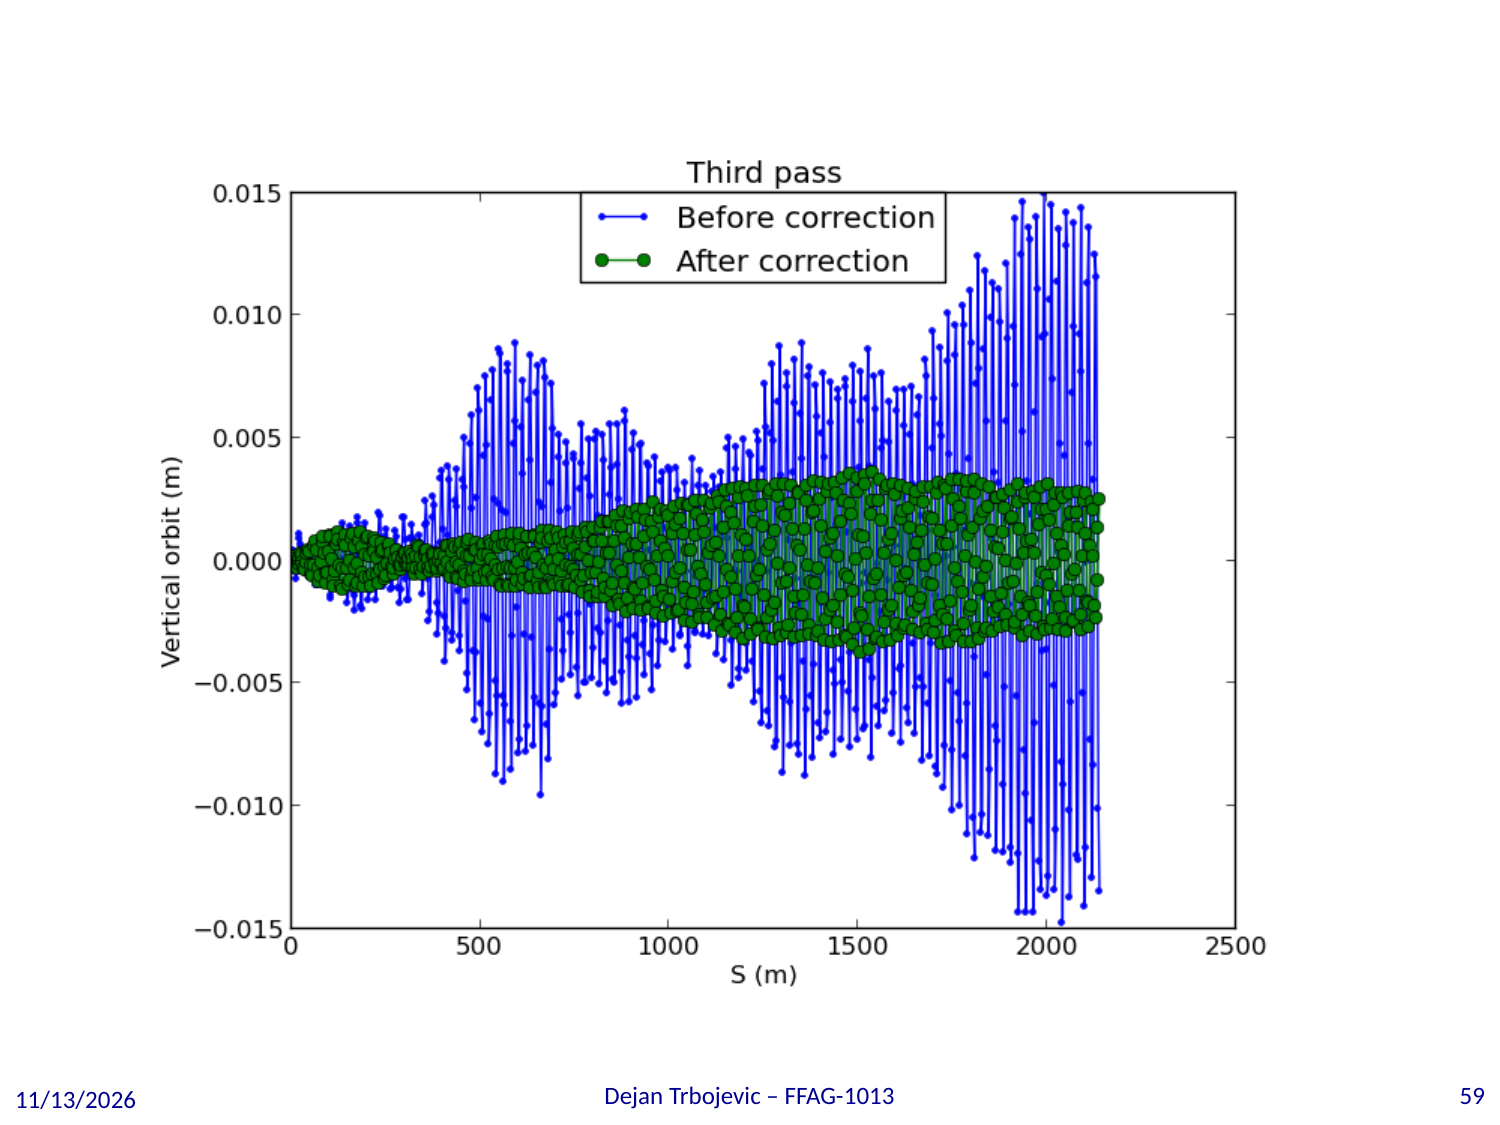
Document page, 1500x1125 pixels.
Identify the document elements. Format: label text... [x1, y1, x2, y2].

picture [139, 101, 1358, 1021]
footer Dejan Trbojevic – FFAG-1013 [512, 1065, 988, 1125]
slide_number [0, 1068, 350, 1125]
slide_number 59 [1149, 1065, 1500, 1125]
